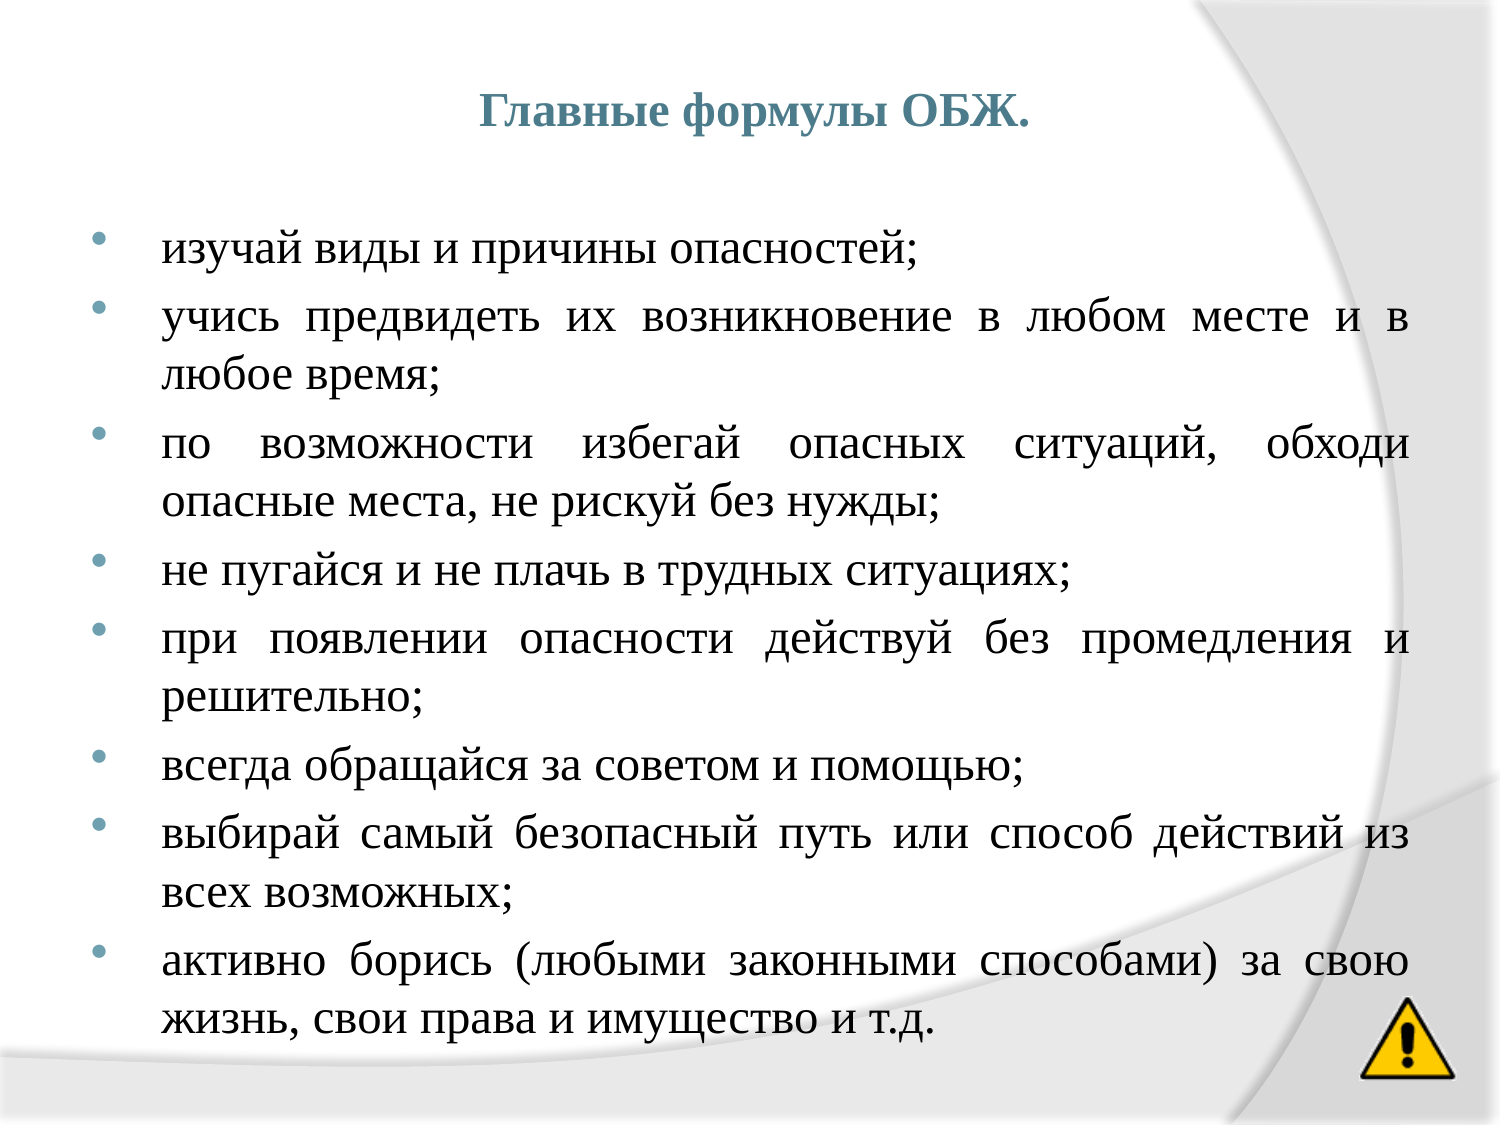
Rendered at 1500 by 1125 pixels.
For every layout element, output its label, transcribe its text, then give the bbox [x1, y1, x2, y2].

list Главные формулы ОБЖ. изучай виды и причины опасностей; учись предвидеть их возникновение в любом месте и в любое время; по возможности избегай опасных ситуаций, обходи опасные места, не рискуй без нужды; не пугайся и не плачь в трудных ситуациях; при появлении опасности действуй без промедления и решительно; всегда обращайся за советом и помощью; выбирай самый безопасный путь или способ действий из всех возможных; активно борись (любыми законными способами) за свою жизнь, свои права и имущество и т.д. [75, 70, 1425, 1059]
picture [1359, 995, 1457, 1081]
